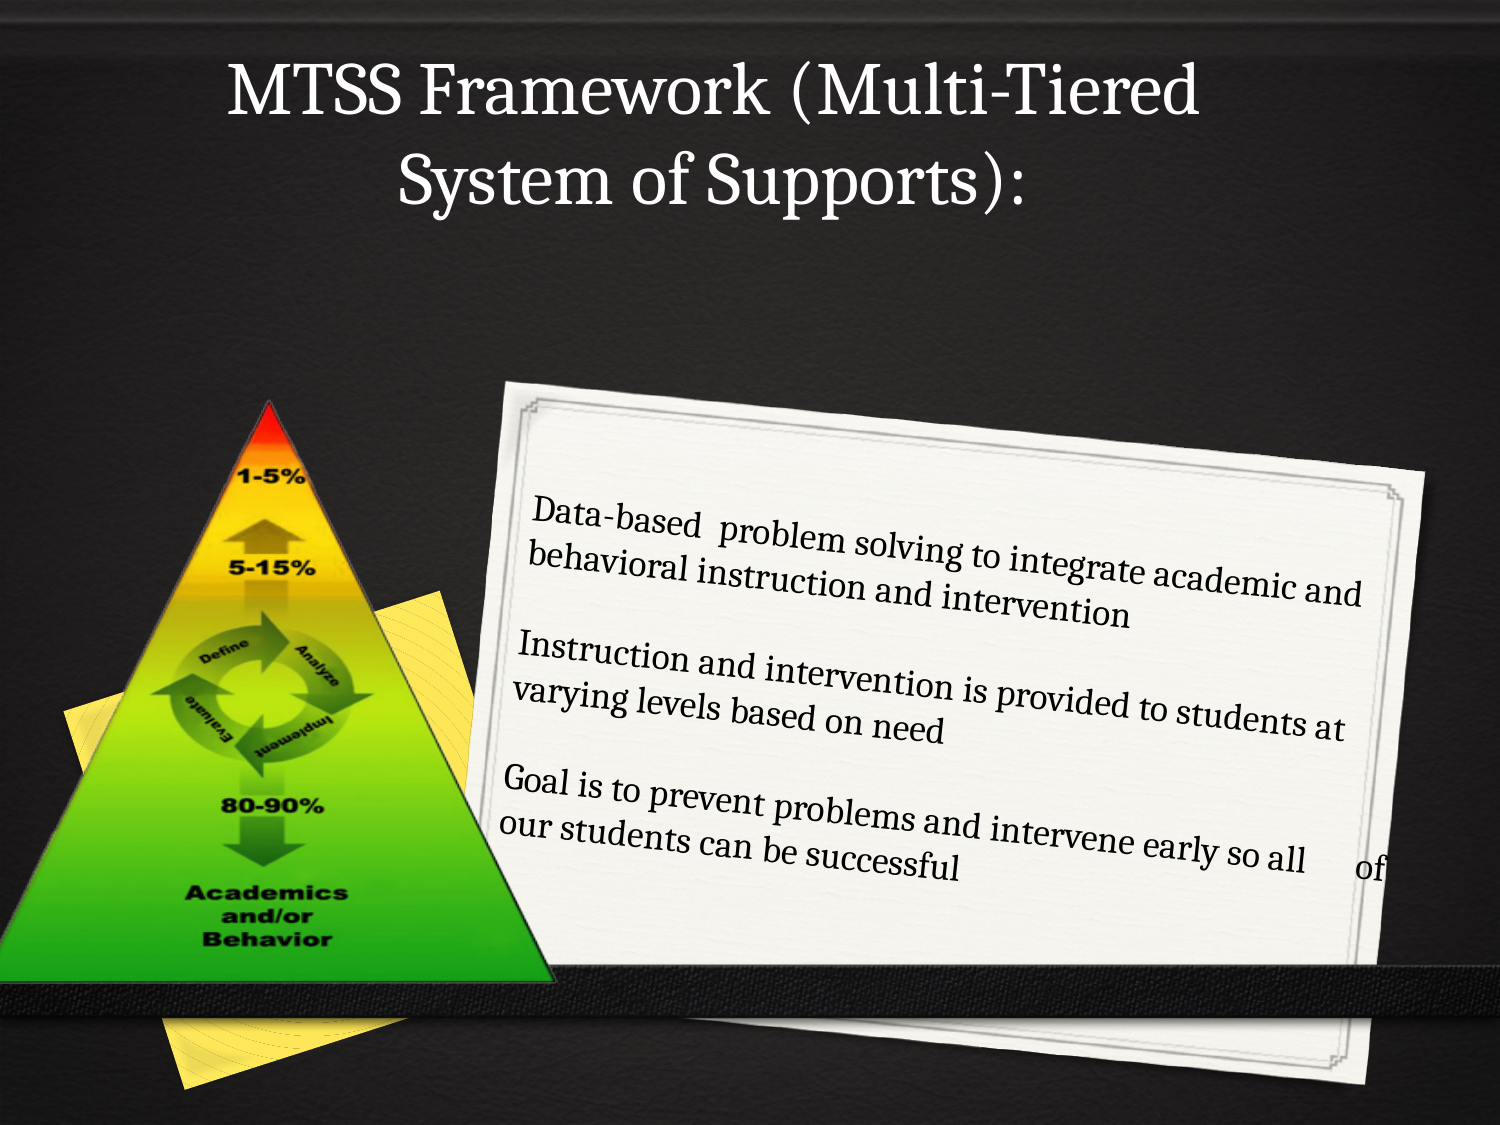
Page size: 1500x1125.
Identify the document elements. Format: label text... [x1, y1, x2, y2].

text_box MTSS Framework (Multi-Tiered System of Supports): [136, 32, 1293, 227]
picture [0, 374, 1500, 1102]
title Data-based problem solving to integrate academic and behavioral instruction and intervention Instruction and intervention is provided to students at varying levels based on need Goal is to prevent problems and intervene early so all of our students can be successful [590, 395, 1478, 947]
